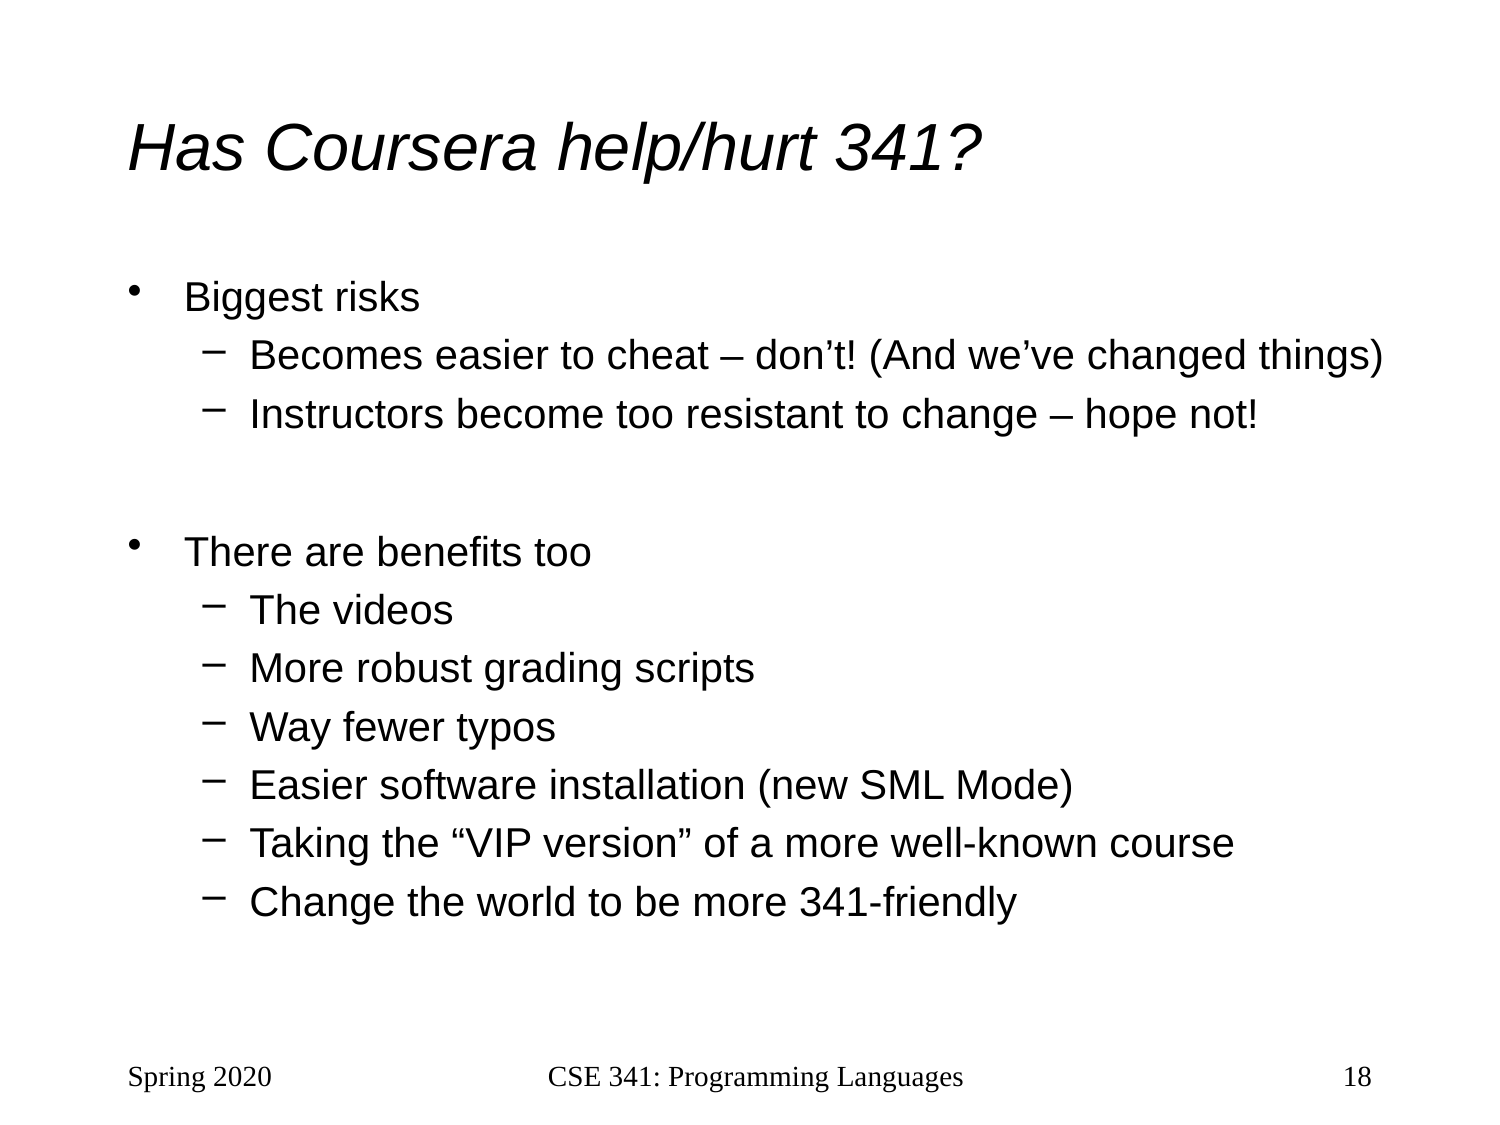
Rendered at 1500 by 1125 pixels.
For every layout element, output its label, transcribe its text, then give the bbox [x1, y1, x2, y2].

footer CSE 341: Programming Languages [474, 1049, 1038, 1125]
list Biggest risks Becomes easier to cheat – don’t! (And we’ve changed things) Instructors become too resistant to change – hope not! There are benefits too The videos More robust grading scripts Way fewer typos Easier software installation (new SML Mode) Taking the “VIP version” of a more well-known course Change the world to be more 341-friendly [112, 262, 1413, 1001]
slide_number Spring 2020 [112, 1049, 426, 1125]
slide_number 18 [1074, 1049, 1388, 1125]
title Has Coursera help/hurt 341? [112, 49, 1388, 238]
